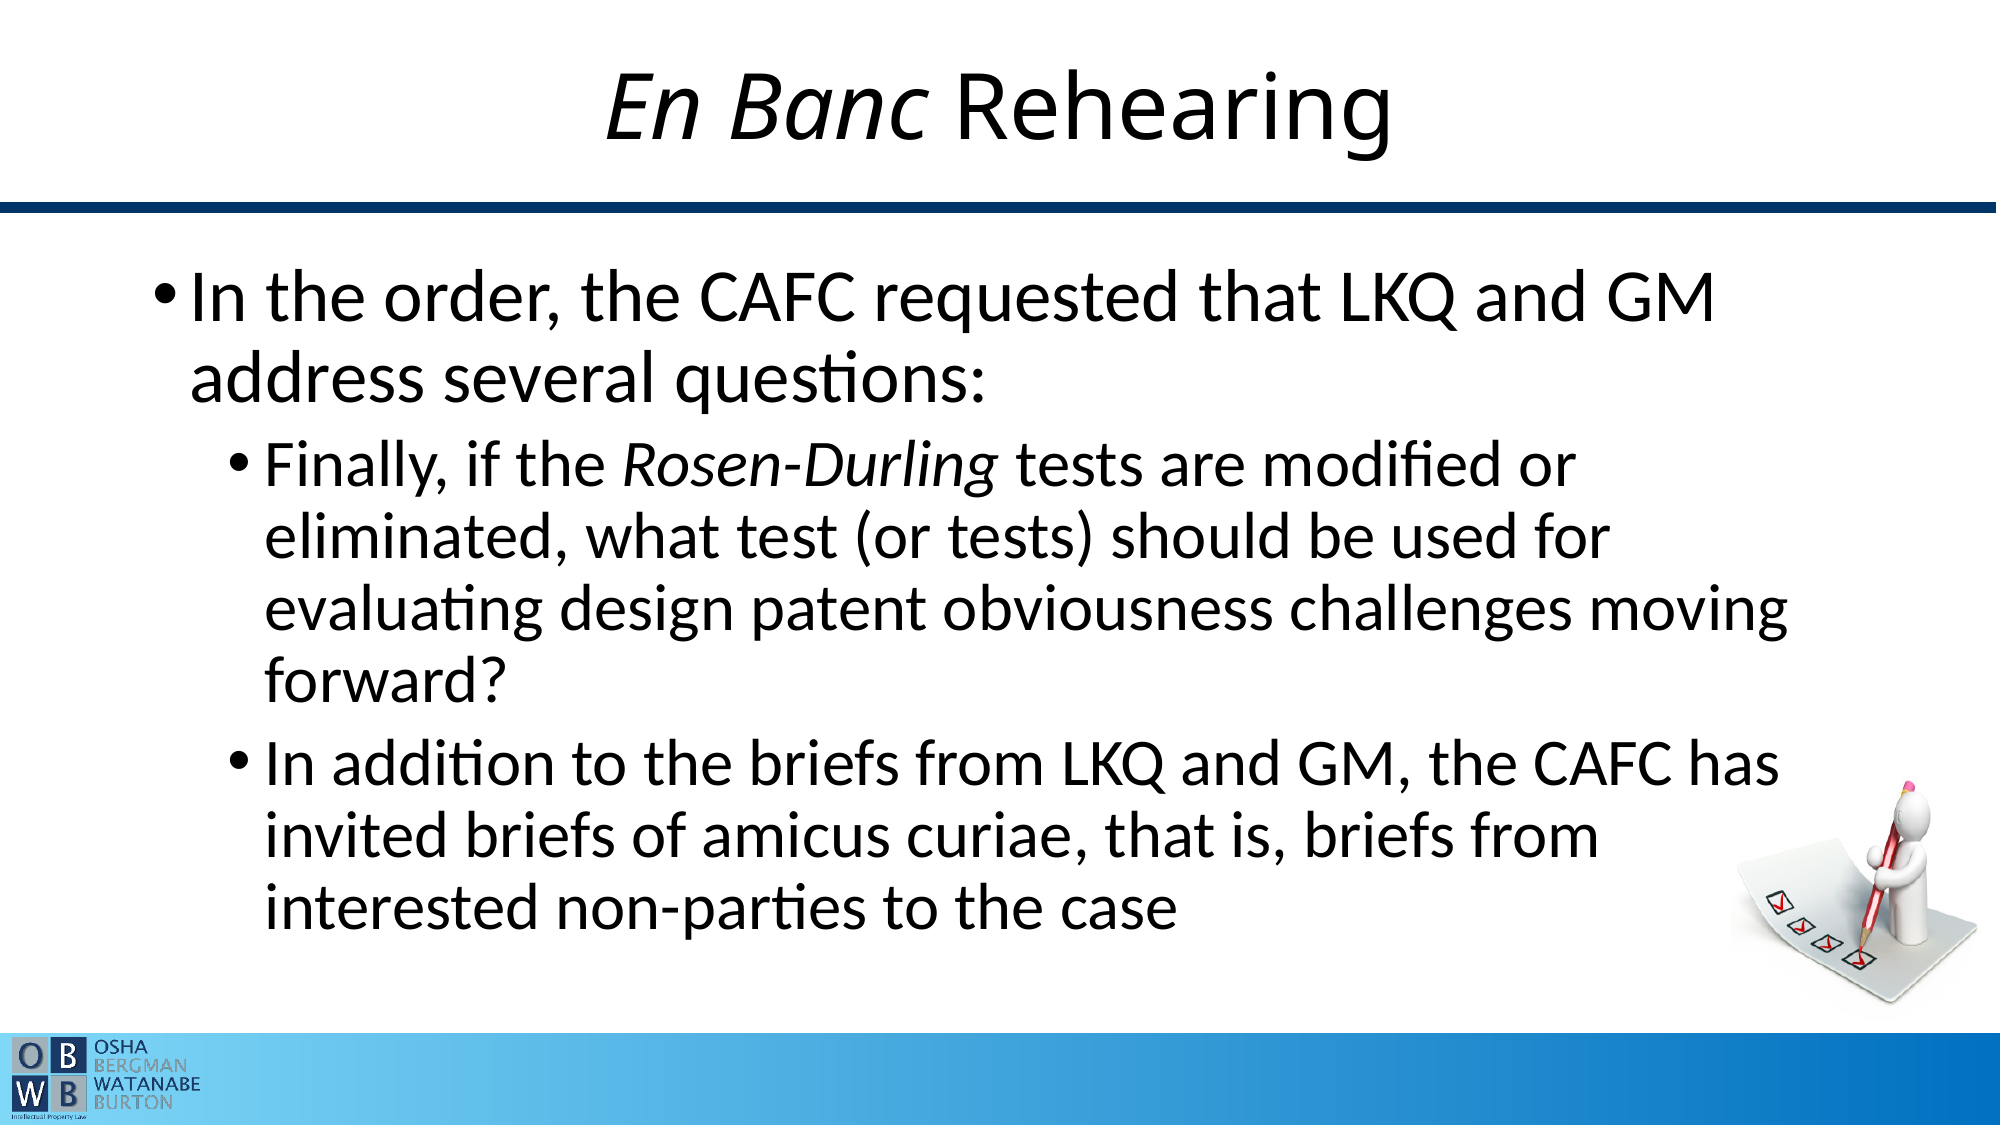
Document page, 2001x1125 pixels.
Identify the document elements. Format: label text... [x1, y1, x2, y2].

picture [0, 202, 137, 213]
picture [12, 1037, 200, 1120]
title En Banc Rehearing [137, 6, 1863, 213]
picture [1863, 202, 1996, 213]
list In the order, the CAFC requested that LKQ and GM address several questions: Finally, if the Rosen-Durling tests are modified or eliminated, what test (or tests) should be used for evaluating design patent obviousness challenges moving forward? In addition to the briefs from LKQ and GM, the CAFC has invited briefs of amicus curiae, that is, briefs from interested non-parties to the case [137, 249, 1863, 1014]
picture [1731, 762, 1989, 1020]
